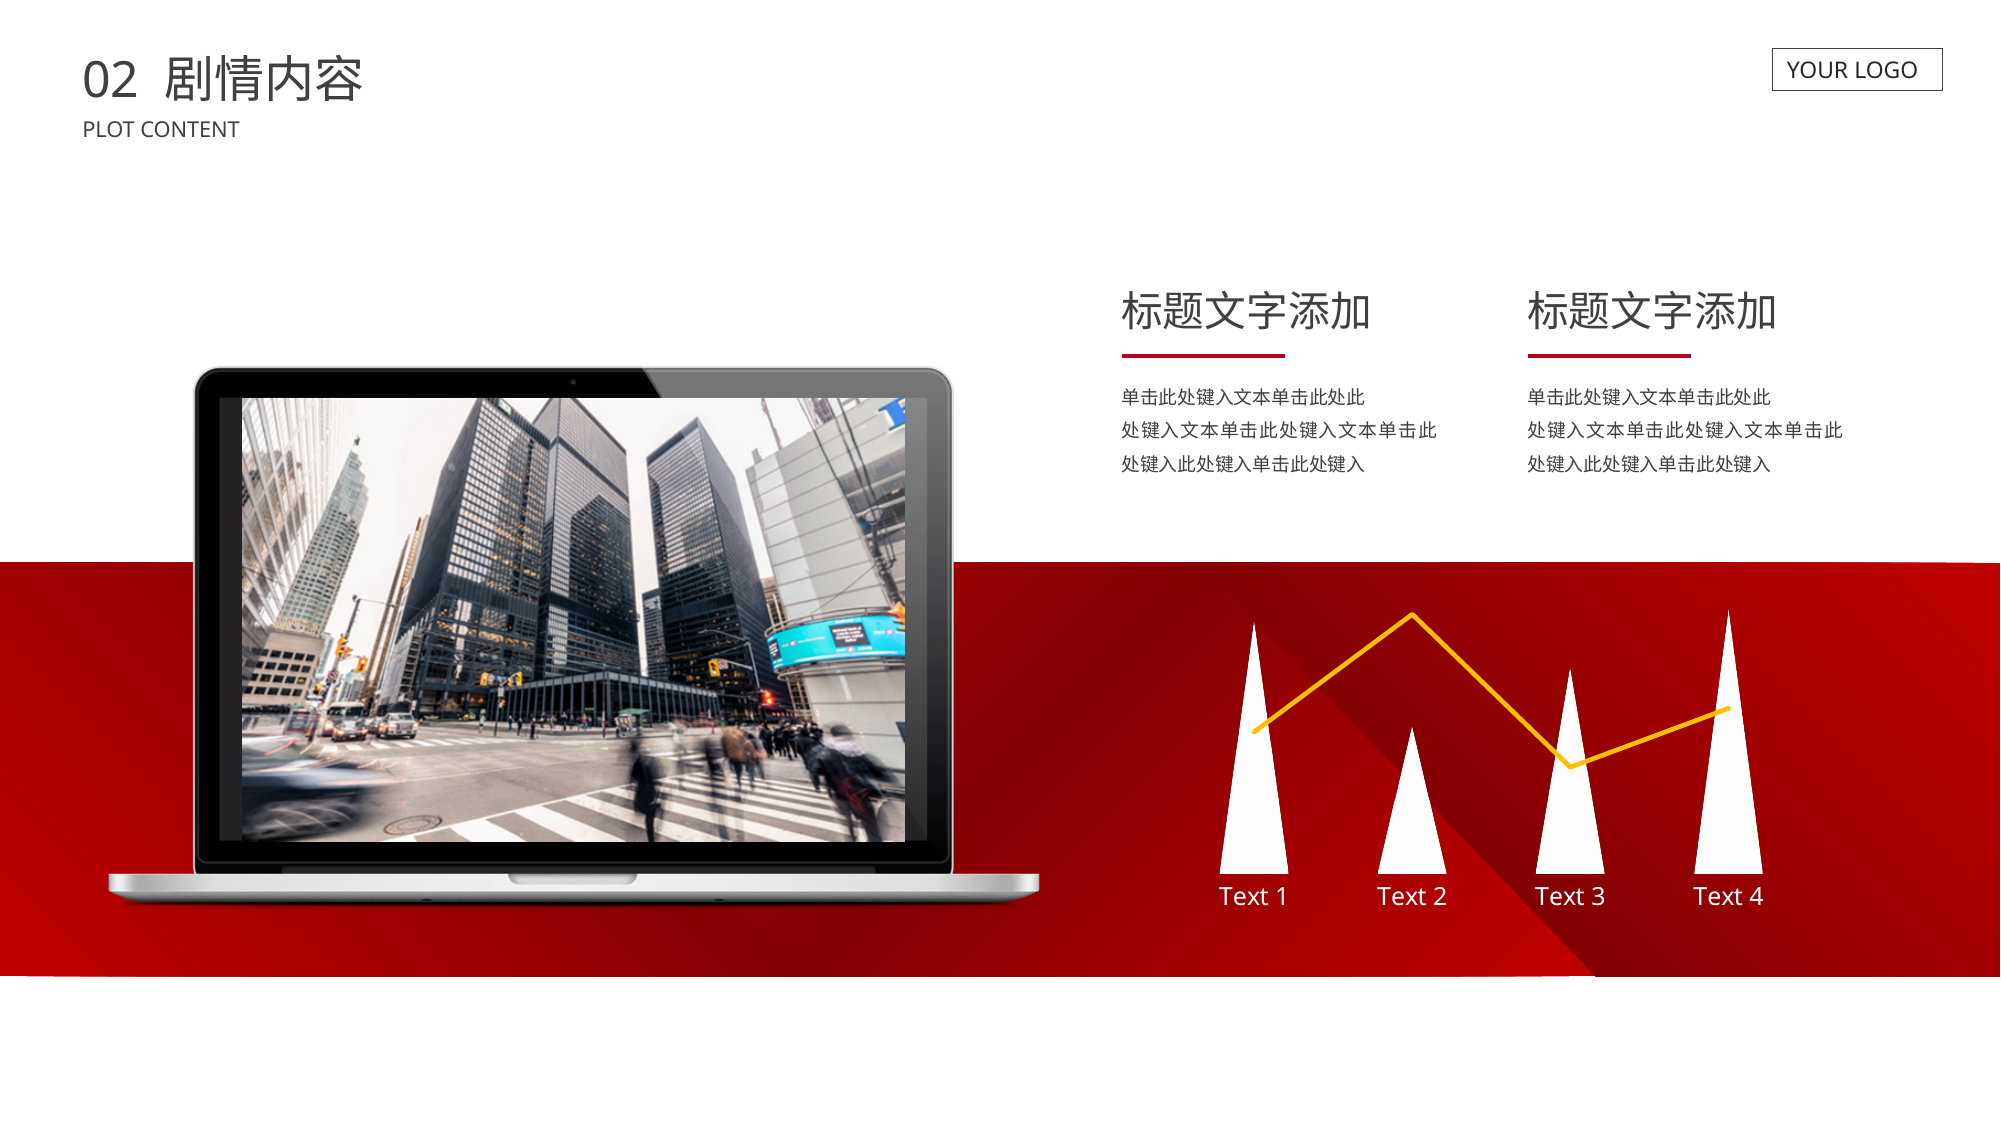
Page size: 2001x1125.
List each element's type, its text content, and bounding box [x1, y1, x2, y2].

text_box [67, 39, 429, 150]
chart [1161, 571, 1821, 921]
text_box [1527, 277, 1852, 481]
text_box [67, 334, 1062, 943]
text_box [1121, 277, 1446, 481]
text_box YOUR LOGO [1772, 48, 1943, 91]
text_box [0, 562, 2000, 977]
